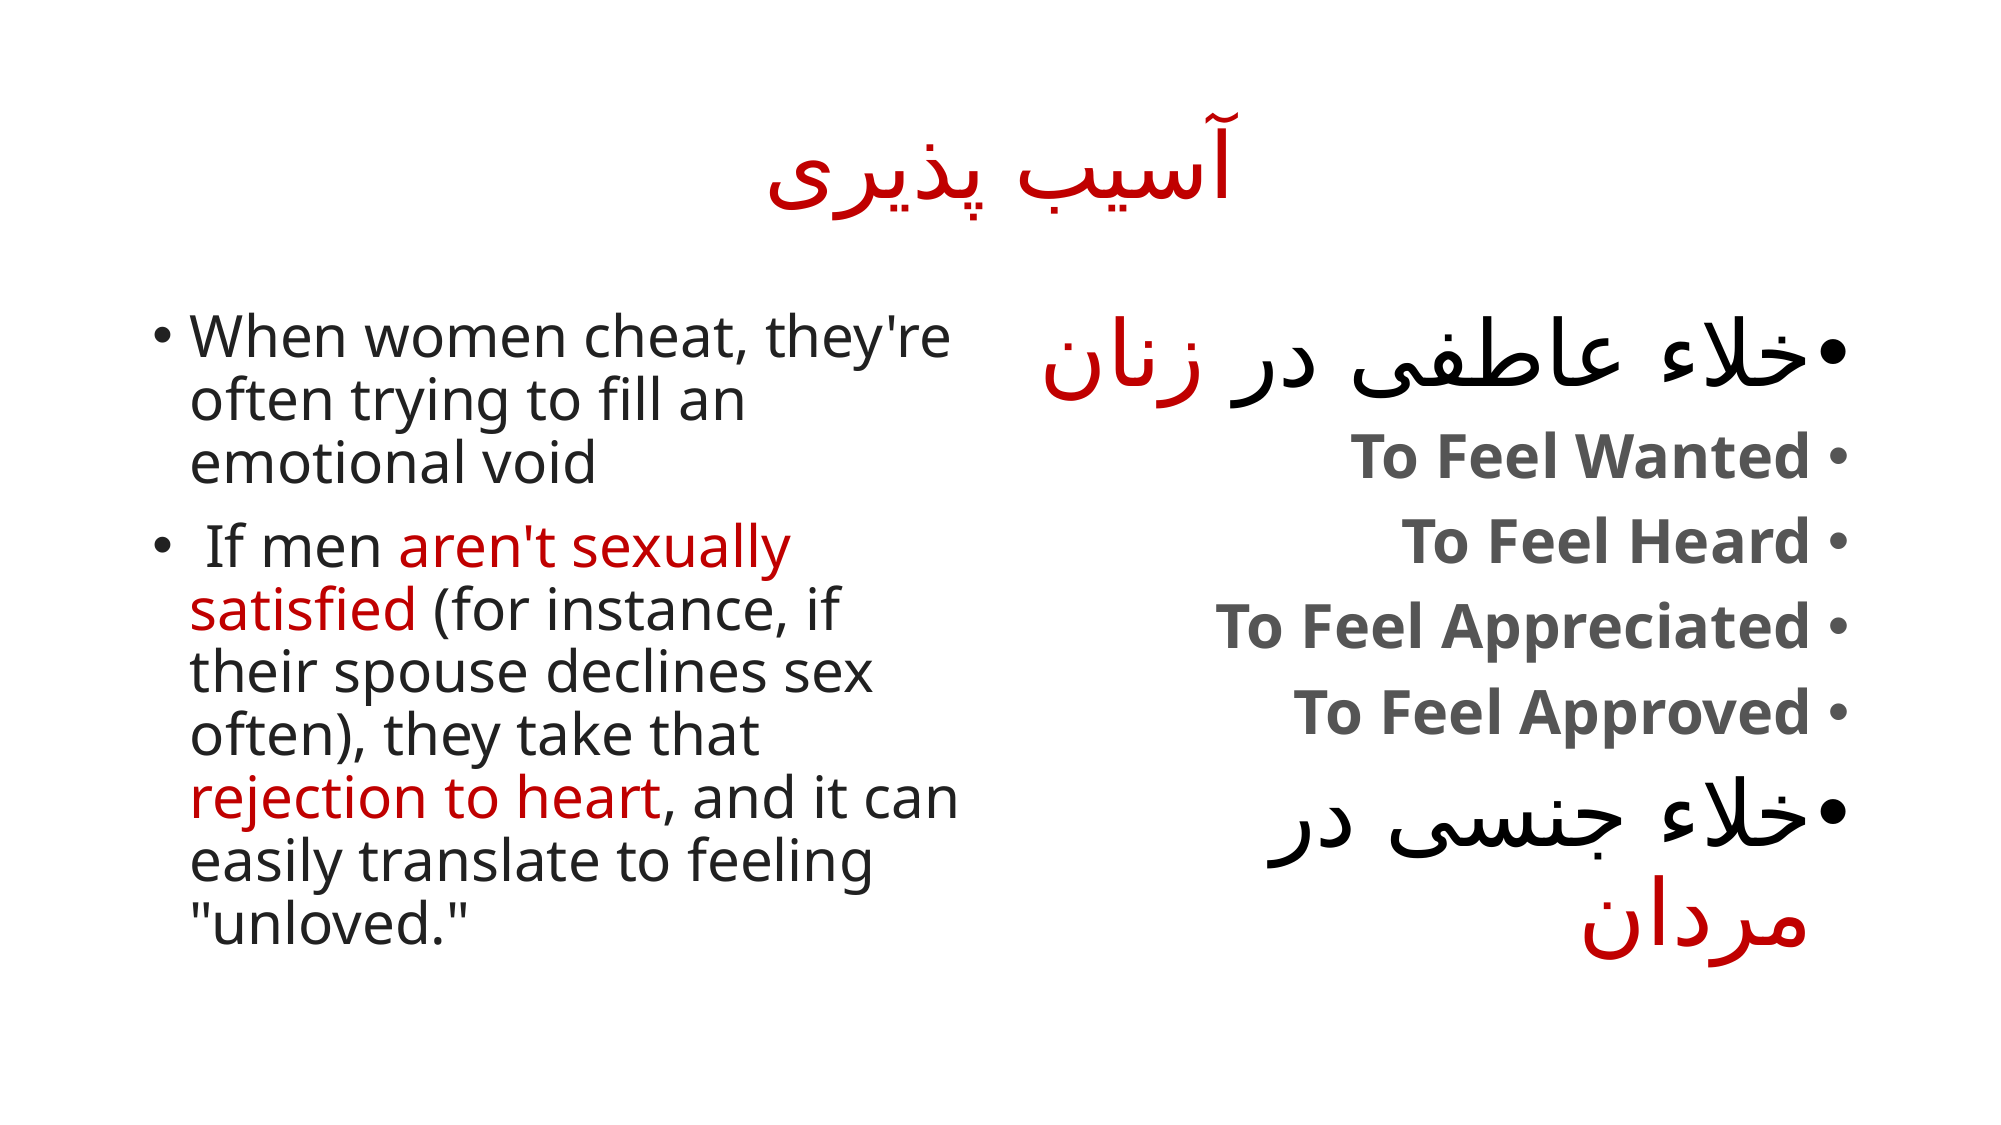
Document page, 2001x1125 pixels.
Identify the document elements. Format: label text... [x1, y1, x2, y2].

list When women cheat, they're often trying to fill an emotional void If men aren't sexually satisfied (for instance, if their spouse declines sex often), they take that rejection to heart, and it can easily translate to feeling "unloved." [137, 299, 988, 1014]
title آسیب پذیری [137, 59, 1863, 278]
list خلاء عاطفی در زنان To Feel Wanted To Feel Heard To Feel Appreciated To Feel Approved خلاء جنسی در مردان [1012, 299, 1863, 1014]
